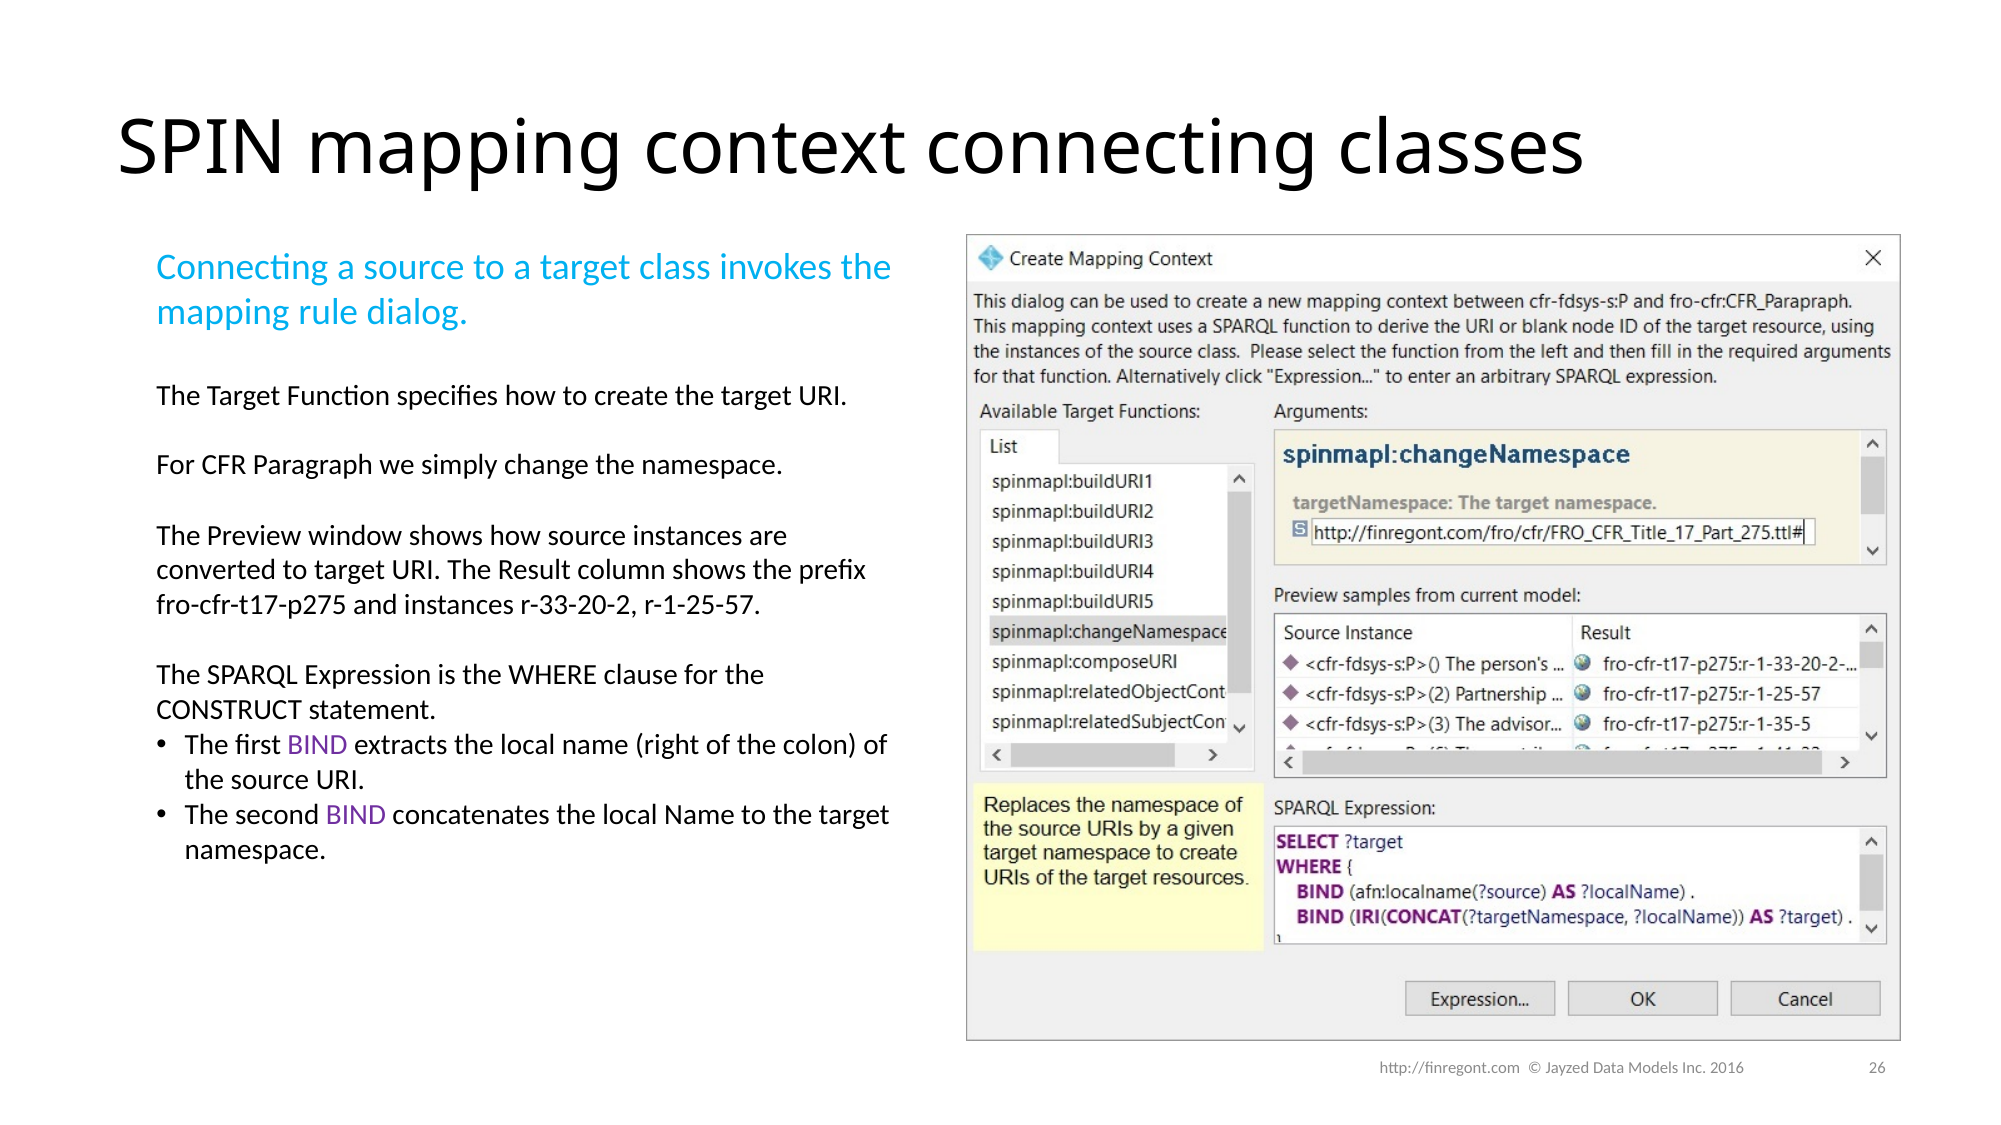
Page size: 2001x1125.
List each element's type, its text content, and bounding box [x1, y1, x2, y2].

text_box The Target Function specifies how to create the target URI. For CFR Paragraph we simply change the namespace. The Preview window shows how source instances are converted to target URI. The Result column shows the prefix fro-cfr-t17-p275 and instances r-33-20-2, r-1-25-57. The SPARQL Expression is the WHERE clause for the CONSTRUCT statement. The first BIND extracts the local name (right of the colon) of the source URI. The second BIND concatenates the local Name to the target namespace. [141, 368, 908, 1013]
footer http://finregont.com © Jayzed Data Models Inc. 2016 [1328, 1051, 1779, 1082]
text_box Connecting a source to a target class invokes the mapping rule dialog. [141, 234, 950, 340]
picture [966, 234, 1901, 1041]
title SPIN mapping context connecting classes [102, 73, 1890, 224]
